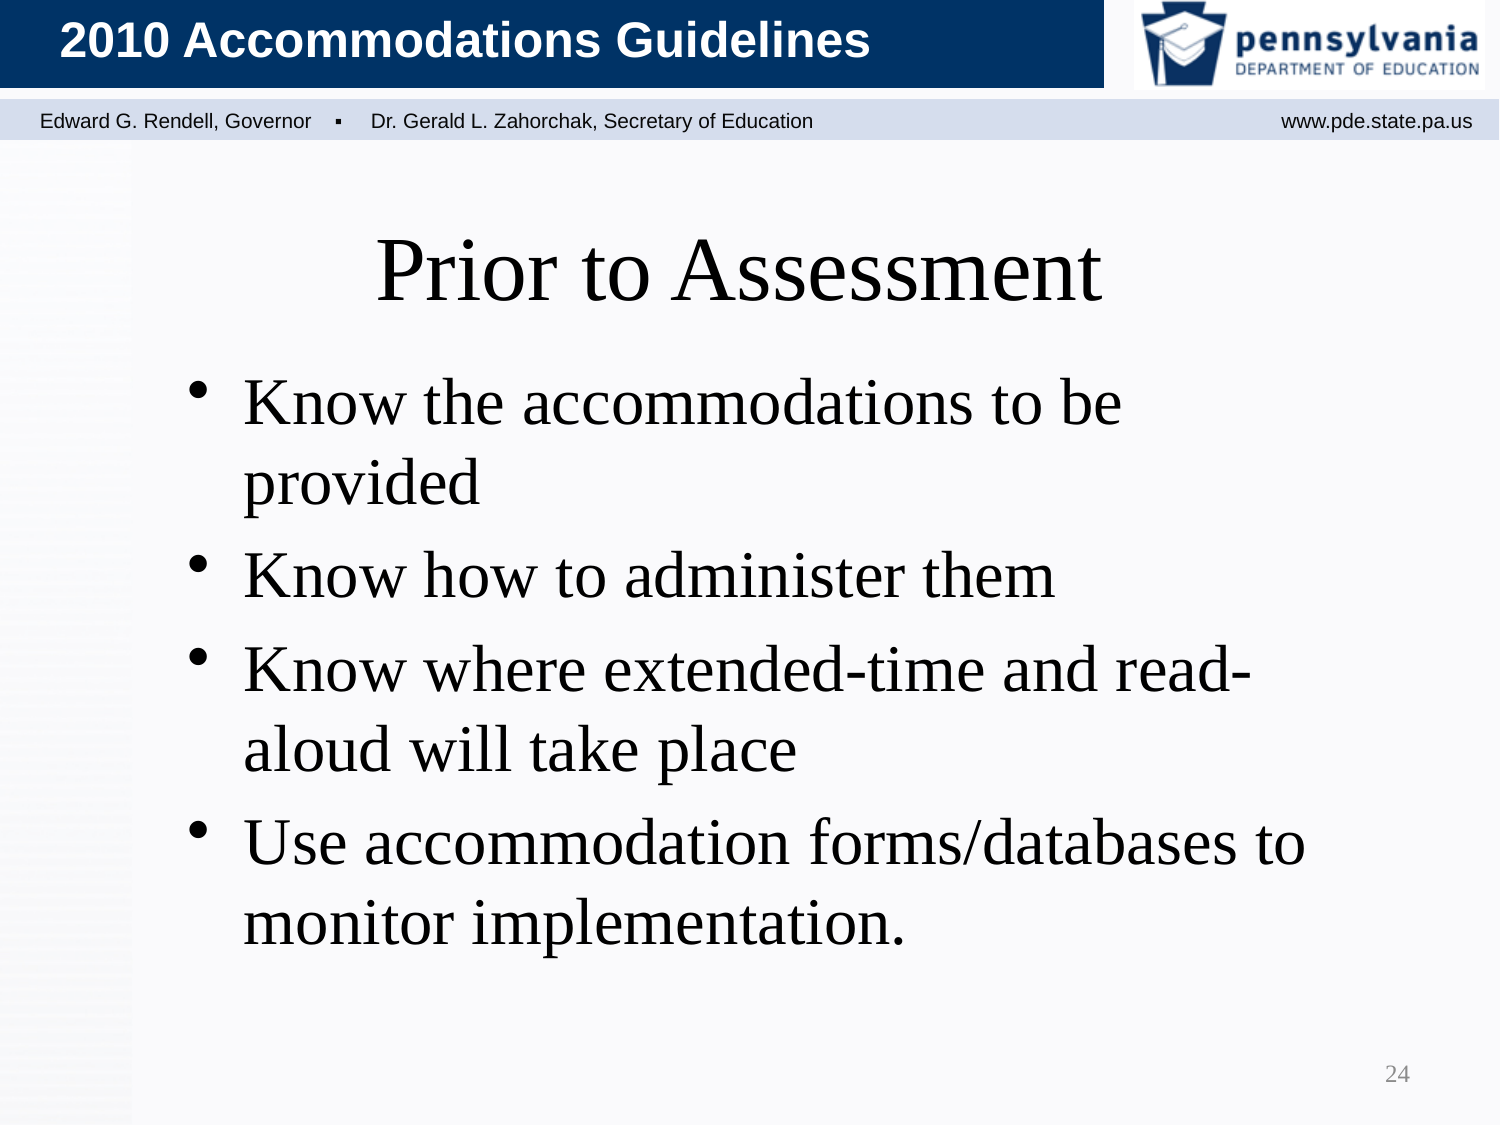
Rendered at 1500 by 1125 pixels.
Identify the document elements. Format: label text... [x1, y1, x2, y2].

title Prior to Assessment [102, 170, 1378, 359]
picture [0, 0, 1500, 1125]
slide_number 24 [1074, 1042, 1425, 1103]
list Know the accommodations to be provided Know how to administer them Know where extended-time and read-aloud will take place Use accommodation forms/databases to monitor implementation. [172, 350, 1373, 1026]
